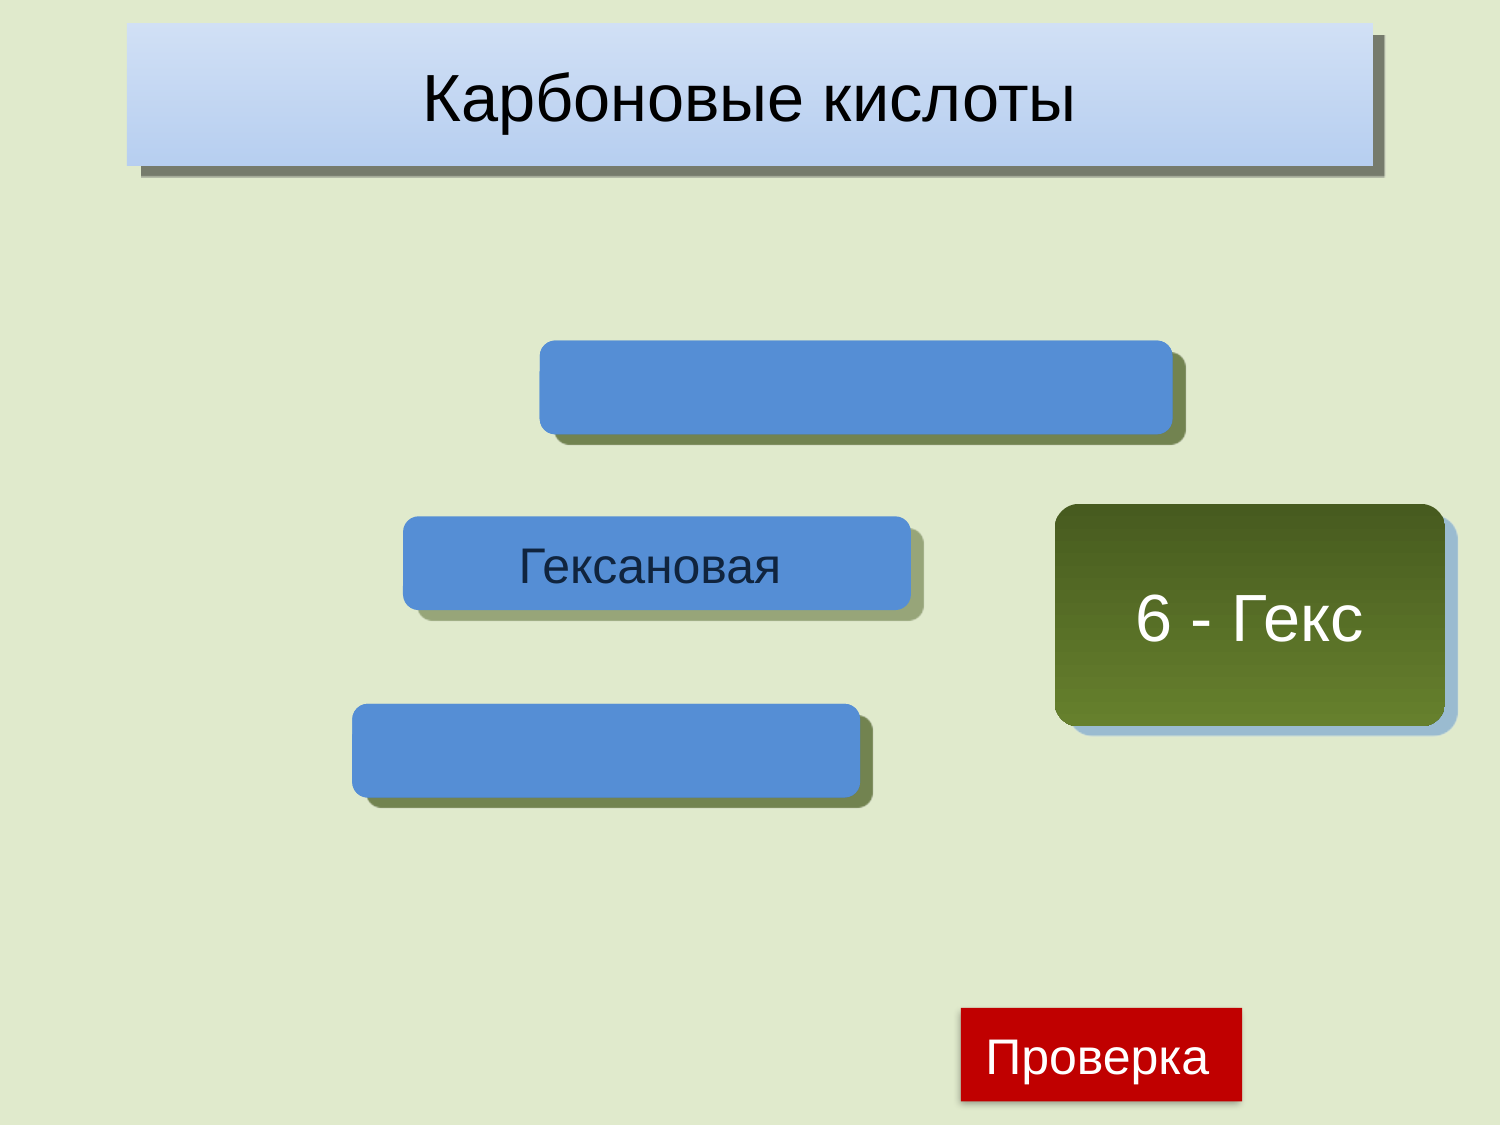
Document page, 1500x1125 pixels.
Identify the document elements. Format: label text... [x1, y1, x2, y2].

text_box Карбоновые кислоты [126, 23, 1373, 166]
text_box [537, 338, 1175, 437]
text_box Гексановая [400, 514, 914, 613]
text_box Проверка [959, 1006, 1244, 1104]
text_box [350, 701, 863, 800]
text_box 6 - Гекс [1052, 501, 1448, 729]
